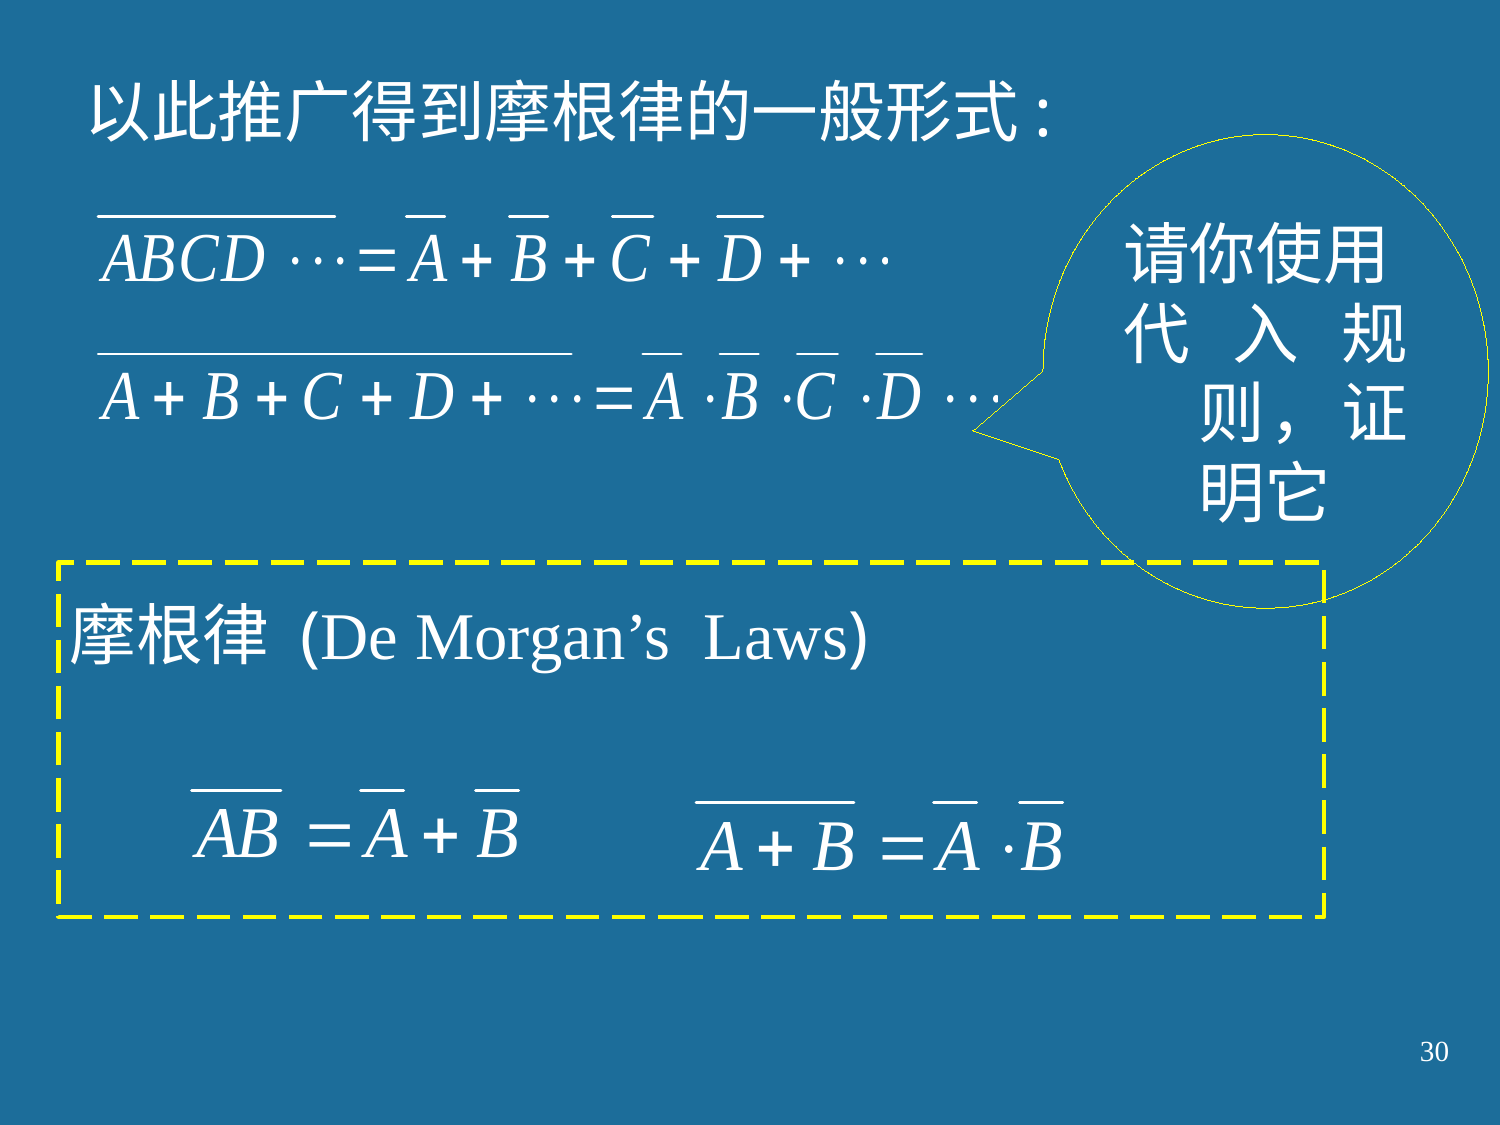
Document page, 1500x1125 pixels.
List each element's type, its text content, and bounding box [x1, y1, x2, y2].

text_box 以此推广得到摩根律的一般形式: [69, 62, 1068, 158]
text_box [87, 337, 999, 434]
text_box [58, 562, 1325, 917]
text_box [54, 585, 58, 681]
text_box 请你使用 代入规则，证明它 [1000, 134, 1489, 609]
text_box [179, 772, 1076, 880]
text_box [87, 199, 888, 296]
slide_number 30 [1151, 1025, 1465, 1100]
